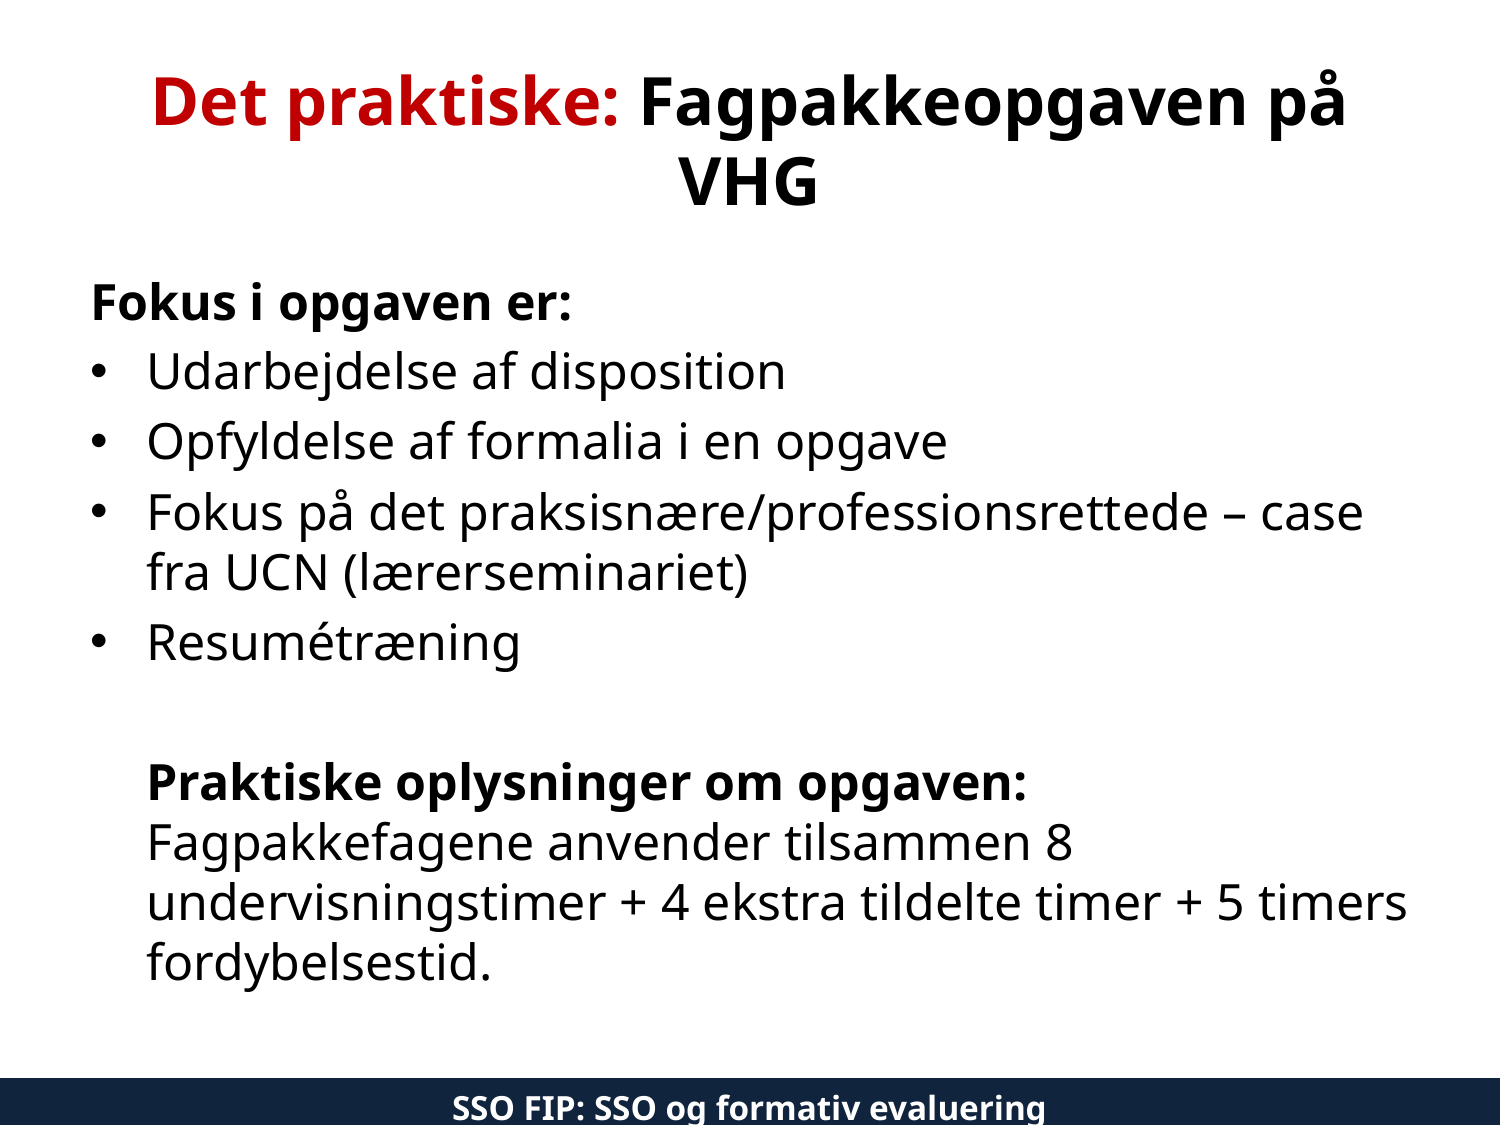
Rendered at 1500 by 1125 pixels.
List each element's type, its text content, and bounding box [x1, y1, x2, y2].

title Det praktiske: Fagpakkeopgaven på VHG [75, 45, 1425, 233]
text_box SSO FIP: SSO og formativ evaluering [0, 1078, 1500, 1125]
list Fokus i opgaven er: Udarbejdelse af disposition Opfyldelse af formalia i en opgave Fokus på det praksisnære/professionsrettede – case fra UCN (lærerseminariet) Resumétræning Praktiske oplysninger om opgaven: Fagpakkefagene anvender tilsammen 8 undervisningstimer + 4 ekstra tildelte timer + 5 timers fordybelsestid. [75, 262, 1425, 1005]
